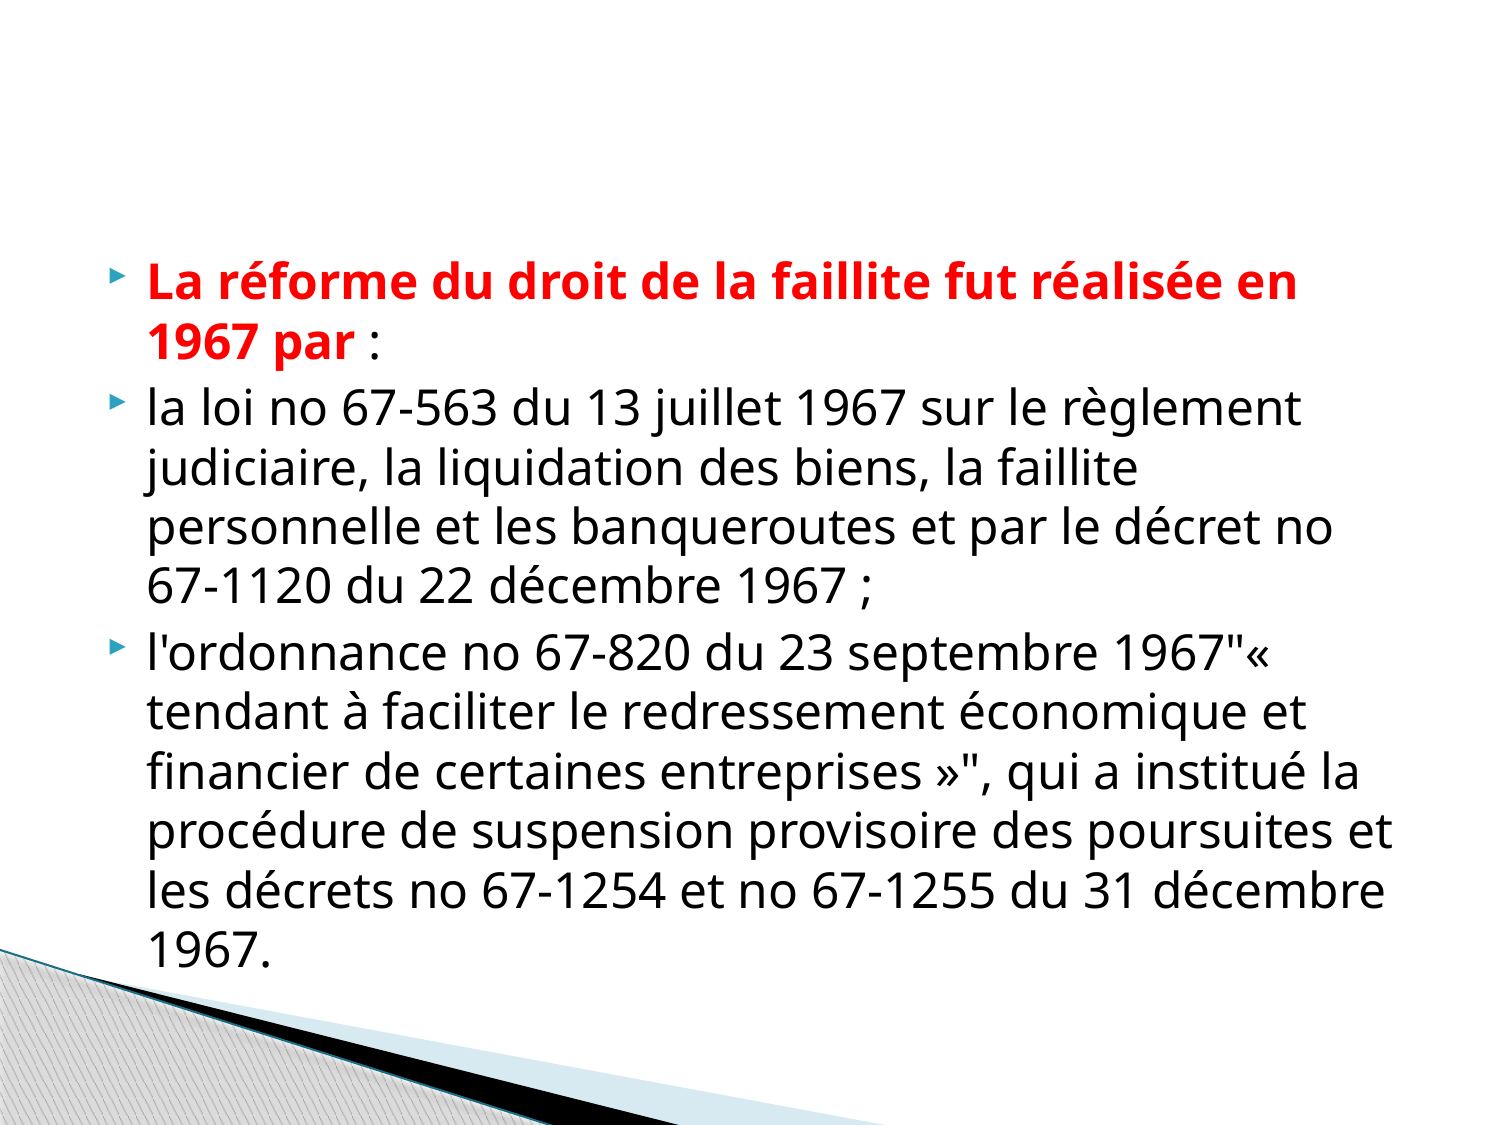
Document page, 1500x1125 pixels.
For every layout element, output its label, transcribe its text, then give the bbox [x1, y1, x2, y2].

list La réforme du droit de la faillite fut réalisée en 1967 par : la loi no 67‐563 du 13 juillet 1967 sur le règlement judiciaire, la liquidation des biens, la faillite personnelle et les banqueroutes et par le décret no 67‐1120 du 22 décembre 1967 ; l'ordonnance no 67‐820 du 23 septembre 1967"« tendant à faciliter le redressement économique et financier de certaines entreprises »", qui a institué la procédure de suspension provisoire des poursuites et les décrets no 67‐1254 et no 67‐1255 du 31 décembre 1967. [75, 243, 1425, 986]
